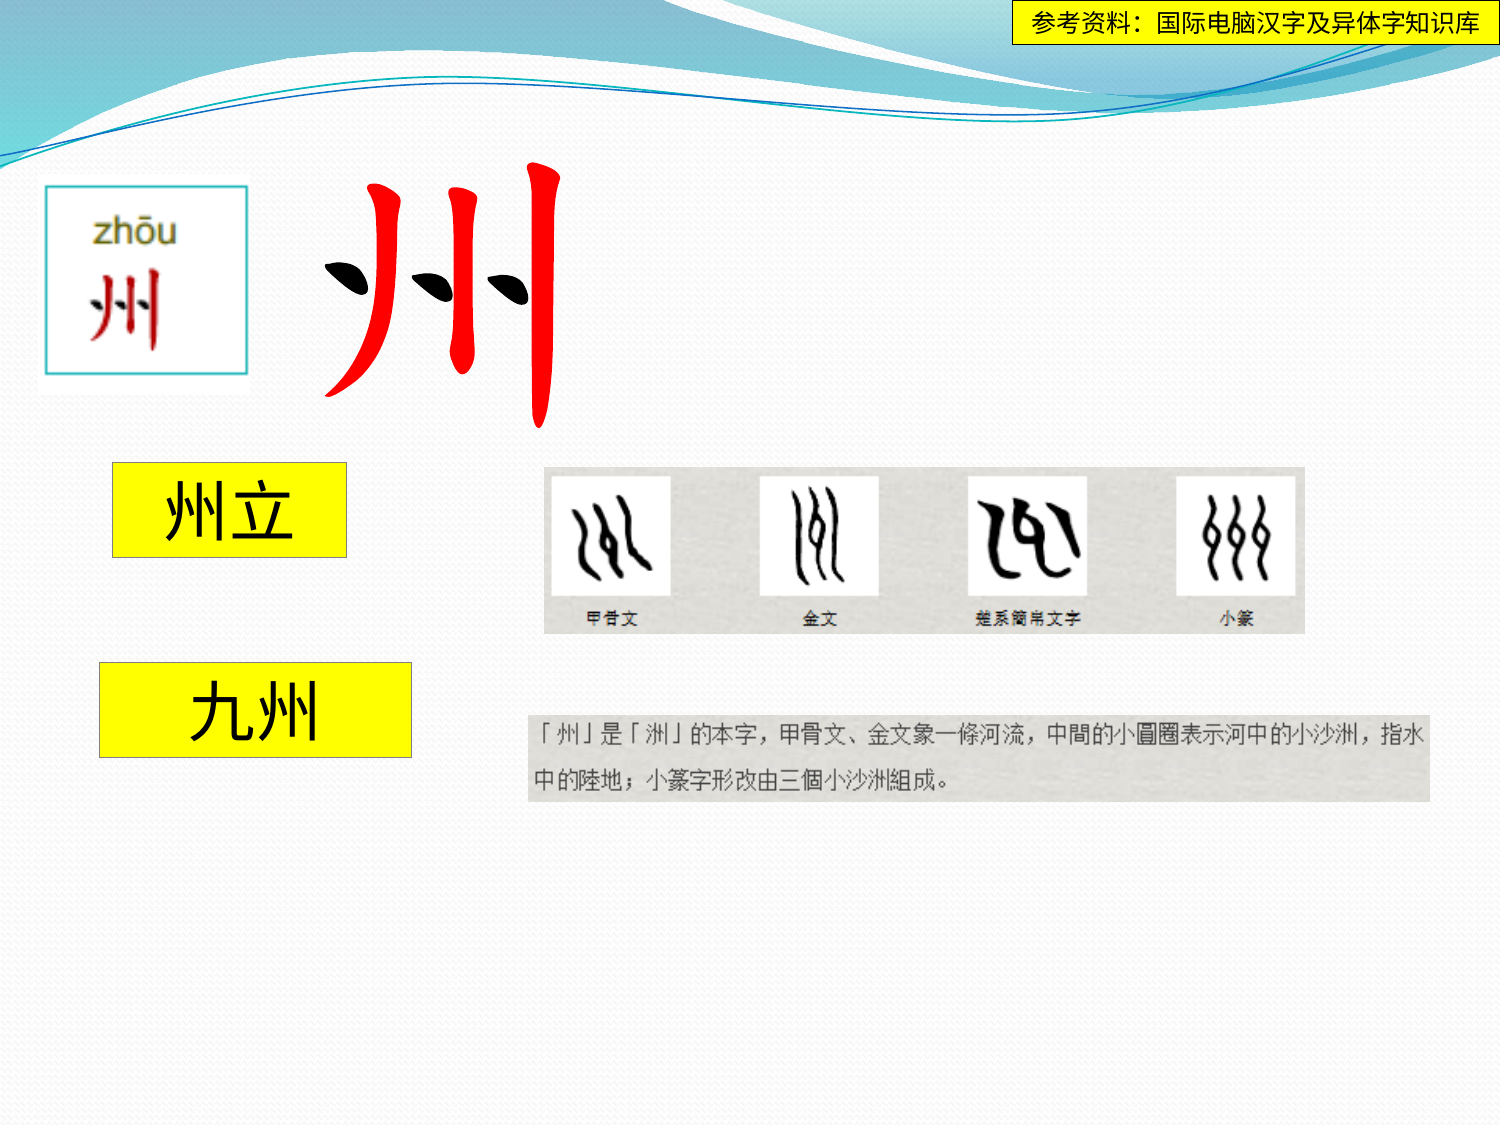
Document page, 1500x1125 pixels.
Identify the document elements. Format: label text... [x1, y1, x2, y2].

text_box 参考资料：国际电脑汉字及异体字知识库 [1012, 0, 1500, 45]
text_box 九州 [99, 662, 412, 758]
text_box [324, 162, 561, 429]
text_box 州立 [112, 462, 347, 558]
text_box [37, 174, 251, 396]
picture [544, 467, 1305, 634]
picture [527, 715, 1430, 802]
